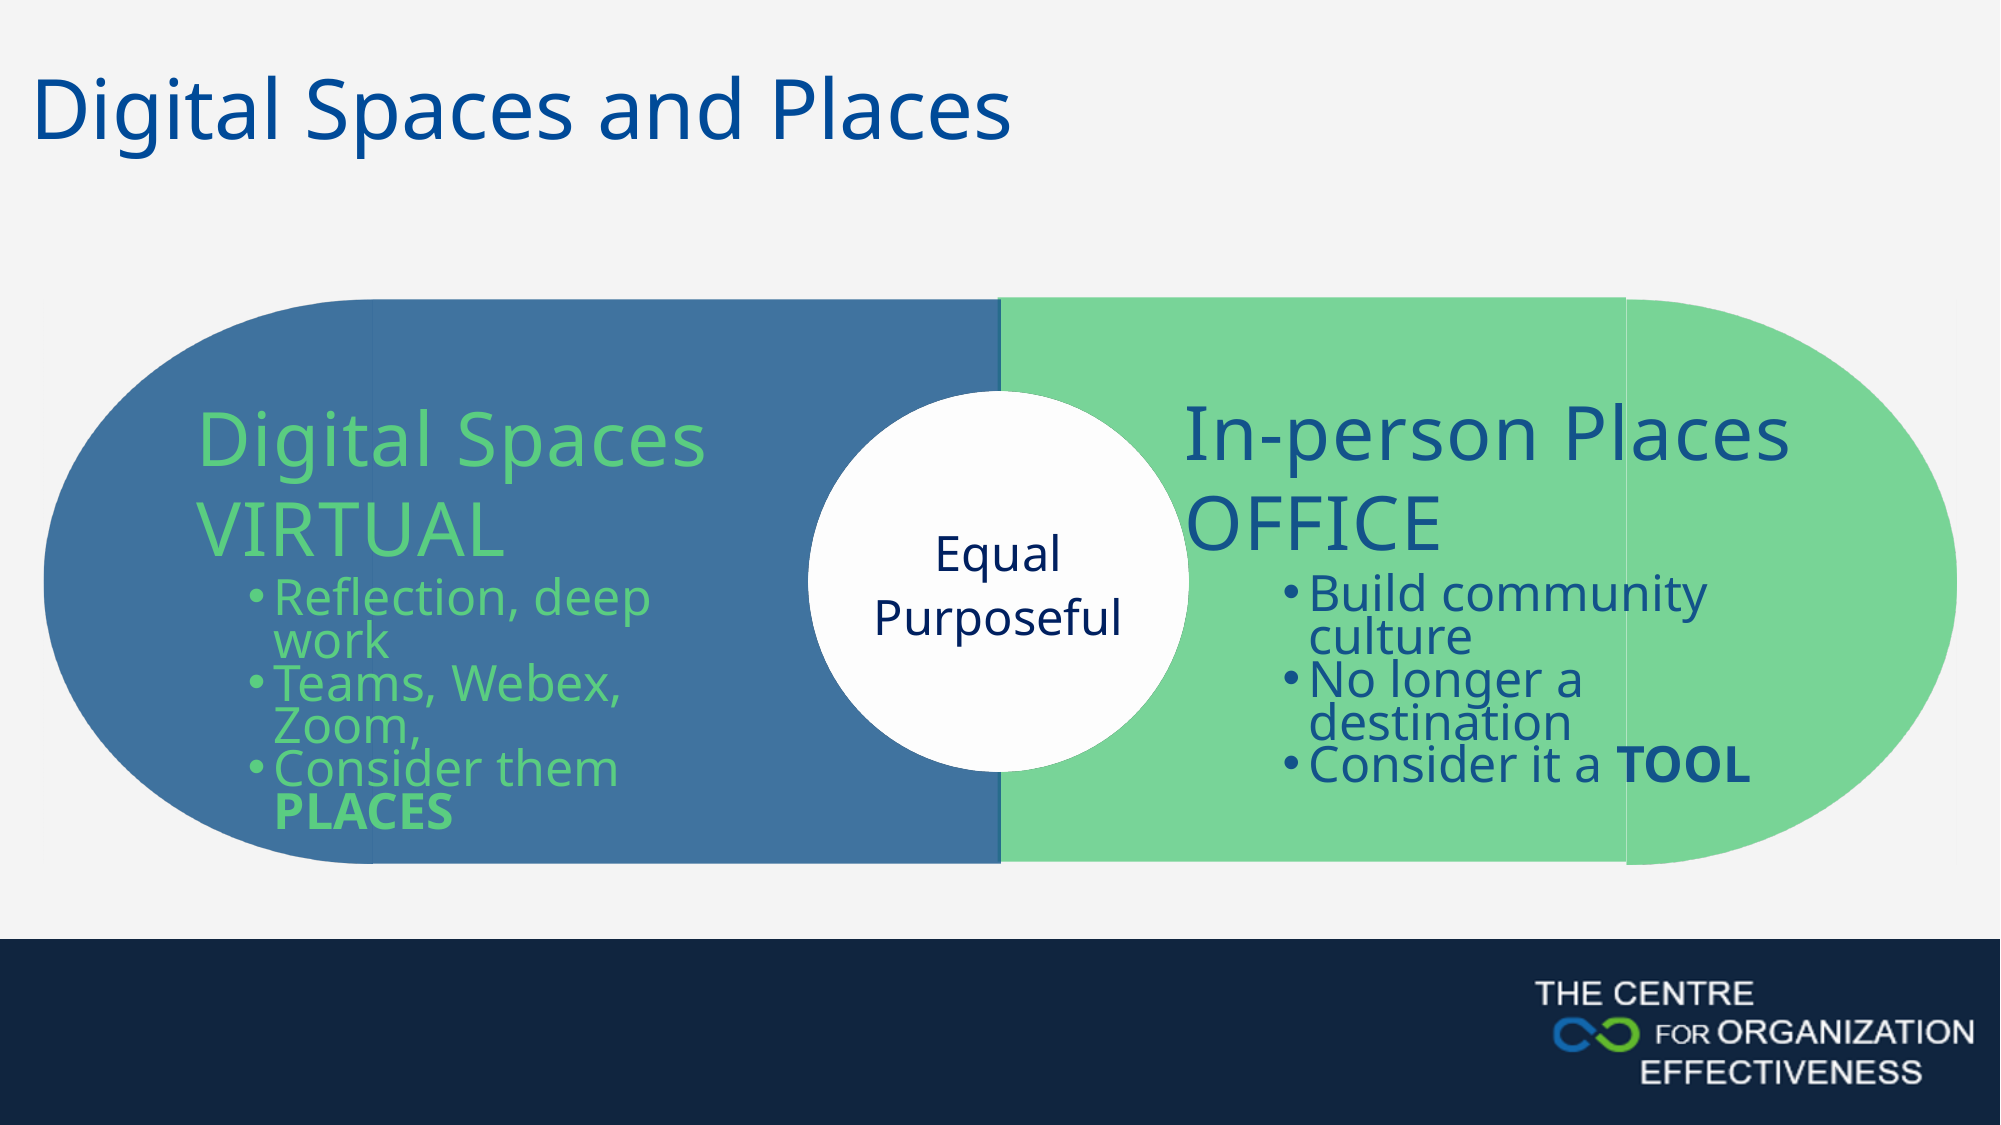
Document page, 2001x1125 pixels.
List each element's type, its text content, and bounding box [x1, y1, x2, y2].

picture [807, 391, 1189, 772]
text_box [373, 572, 1001, 864]
text_box [1001, 566, 1626, 862]
picture [0, 300, 491, 864]
picture [1509, 300, 2000, 865]
text_box [997, 297, 1626, 391]
text_box Digital Spaces VIRTUAL [196, 391, 807, 572]
text_box In-person Places OFFICE [1184, 385, 1911, 566]
text_box Reflection, deep work Teams, Webex, Zoom, Consider them PLACES [221, 582, 764, 840]
text_box [373, 299, 1001, 391]
picture [0, 939, 2000, 1125]
text_box Build community culture No longer a destination Consider it a TOOL [1256, 578, 1838, 793]
title Digital Spaces and Places [14, 3, 1740, 222]
